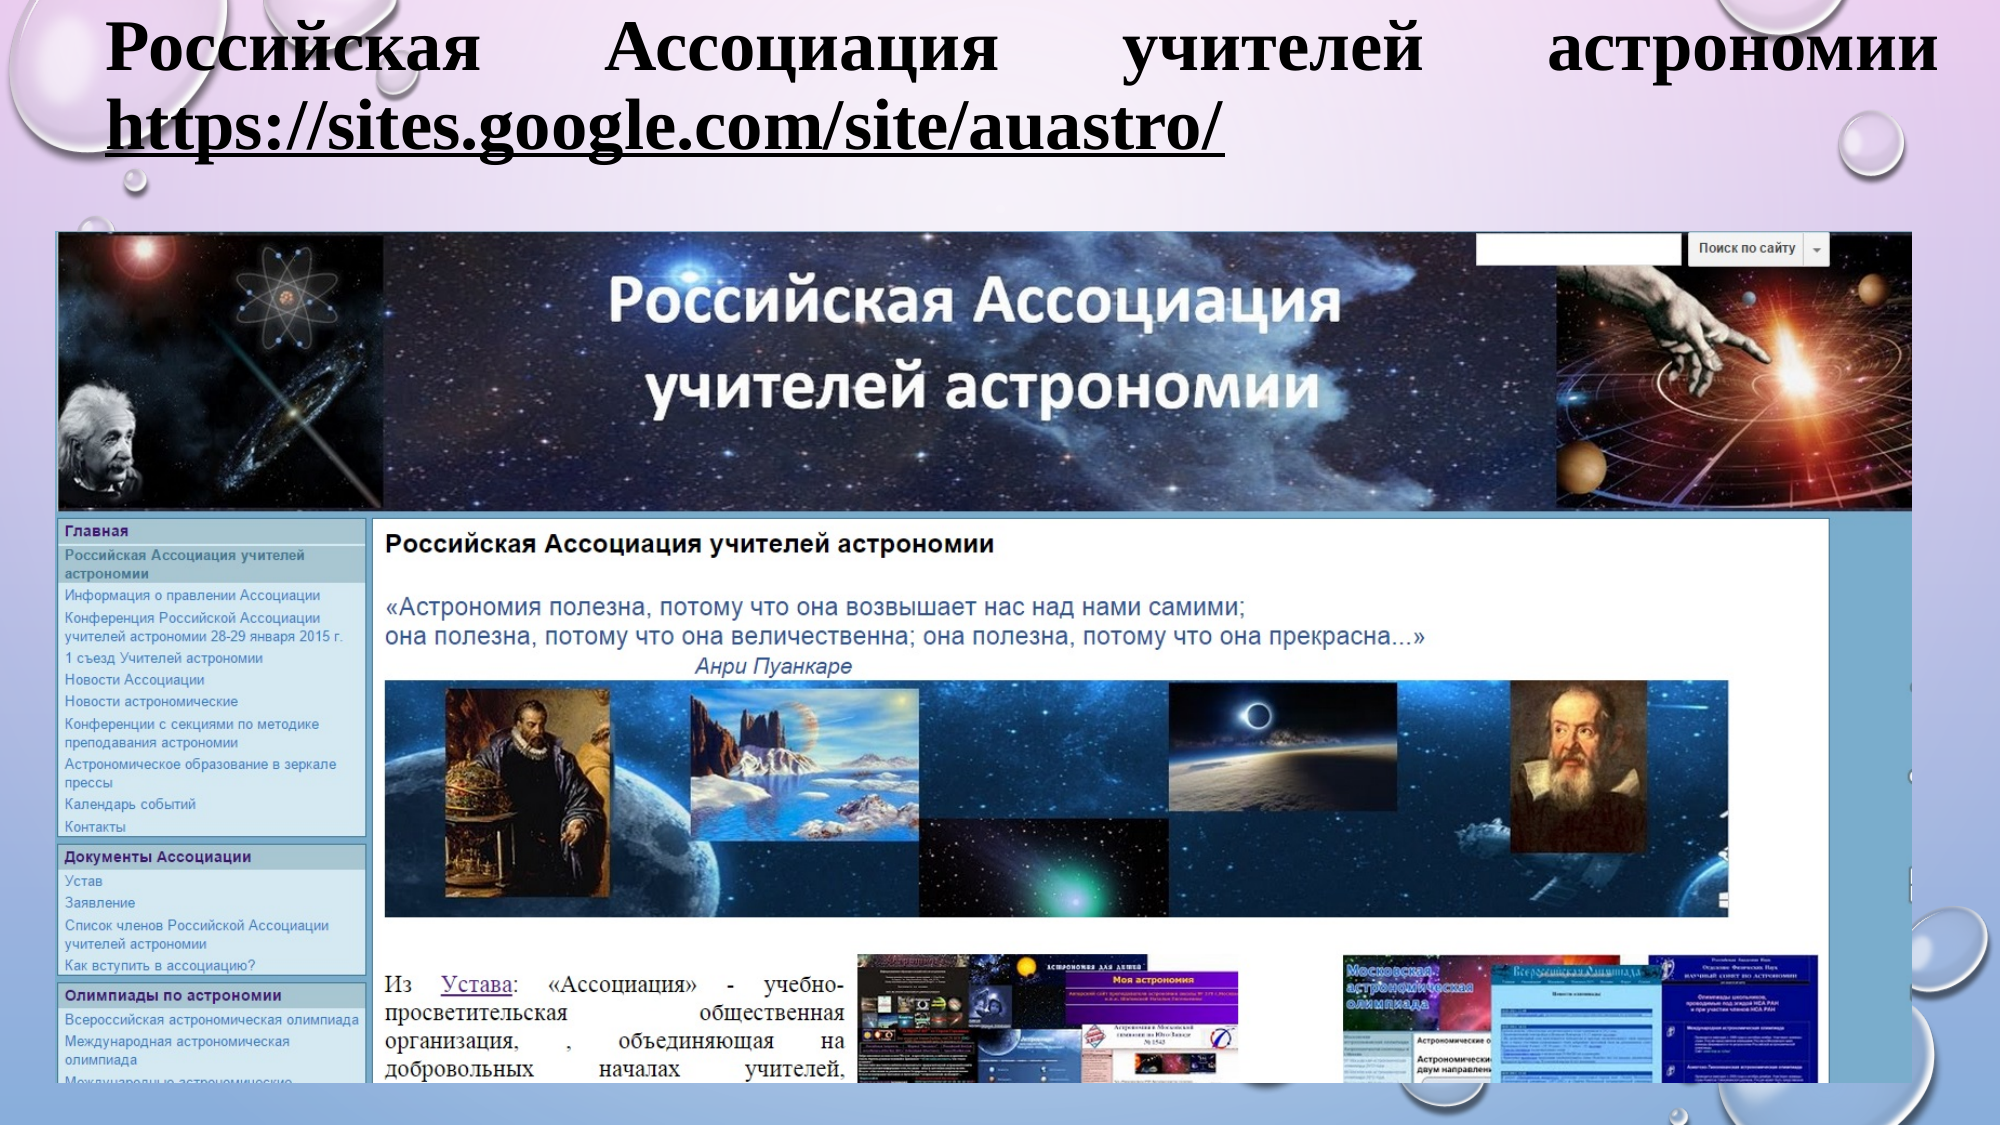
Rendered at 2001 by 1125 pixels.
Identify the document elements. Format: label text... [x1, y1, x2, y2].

picture [0, 0, 2000, 1125]
title Российская Ассоциация учителей астрономии https://sites.google.com/site/auastro/ [90, 0, 1957, 173]
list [55, 231, 1912, 1083]
